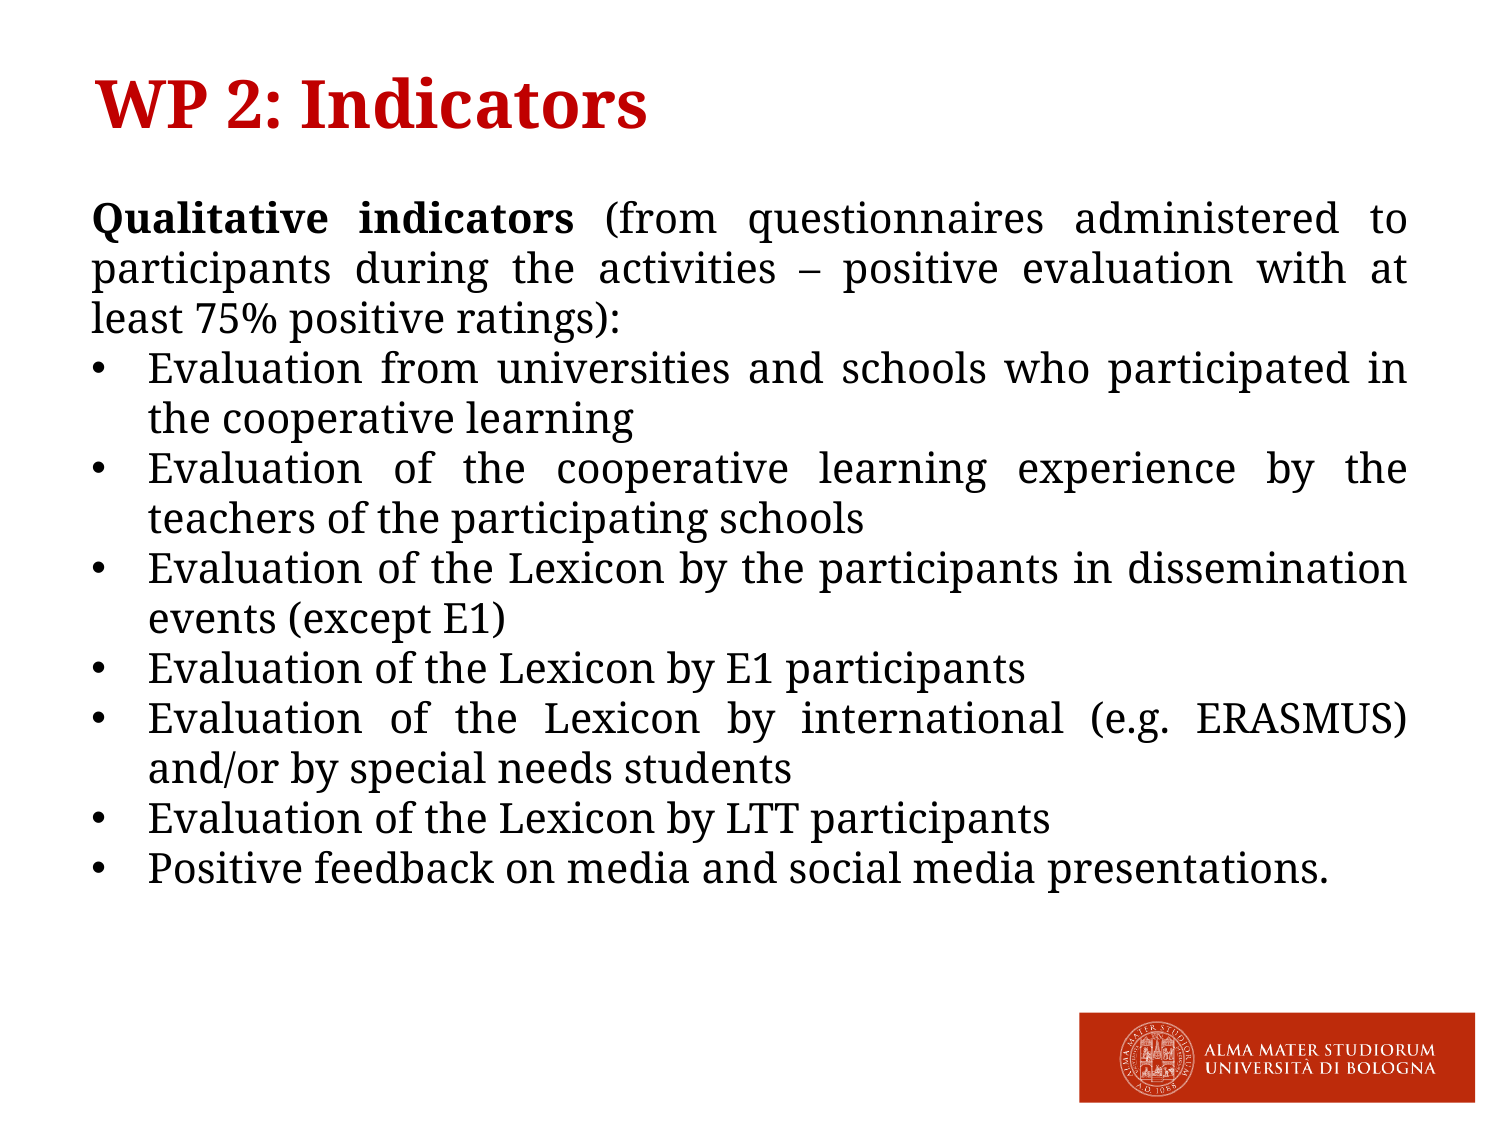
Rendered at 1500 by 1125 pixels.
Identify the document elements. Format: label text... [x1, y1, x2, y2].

text_box Qualitative indicators (from questionnaires administered to participants during the activities – positive evaluation with at least 75% positive ratings): Evaluation from universities and schools who participated in the cooperative learning Evaluation of the cooperative learning experience by the teachers of the participating schools Evaluation of the Lexicon by the participants in dissemination events (except E1) Evaluation of the Lexicon by E1 participants Evaluation of the Lexicon by international (e.g. ERASMUS) and/or by special needs students Evaluation of the Lexicon by LTT participants Positive feedback on media and social media presentations. [76, 184, 1424, 900]
picture [1112, 1014, 1442, 1102]
title WP 2: Indicators [80, 54, 1375, 144]
